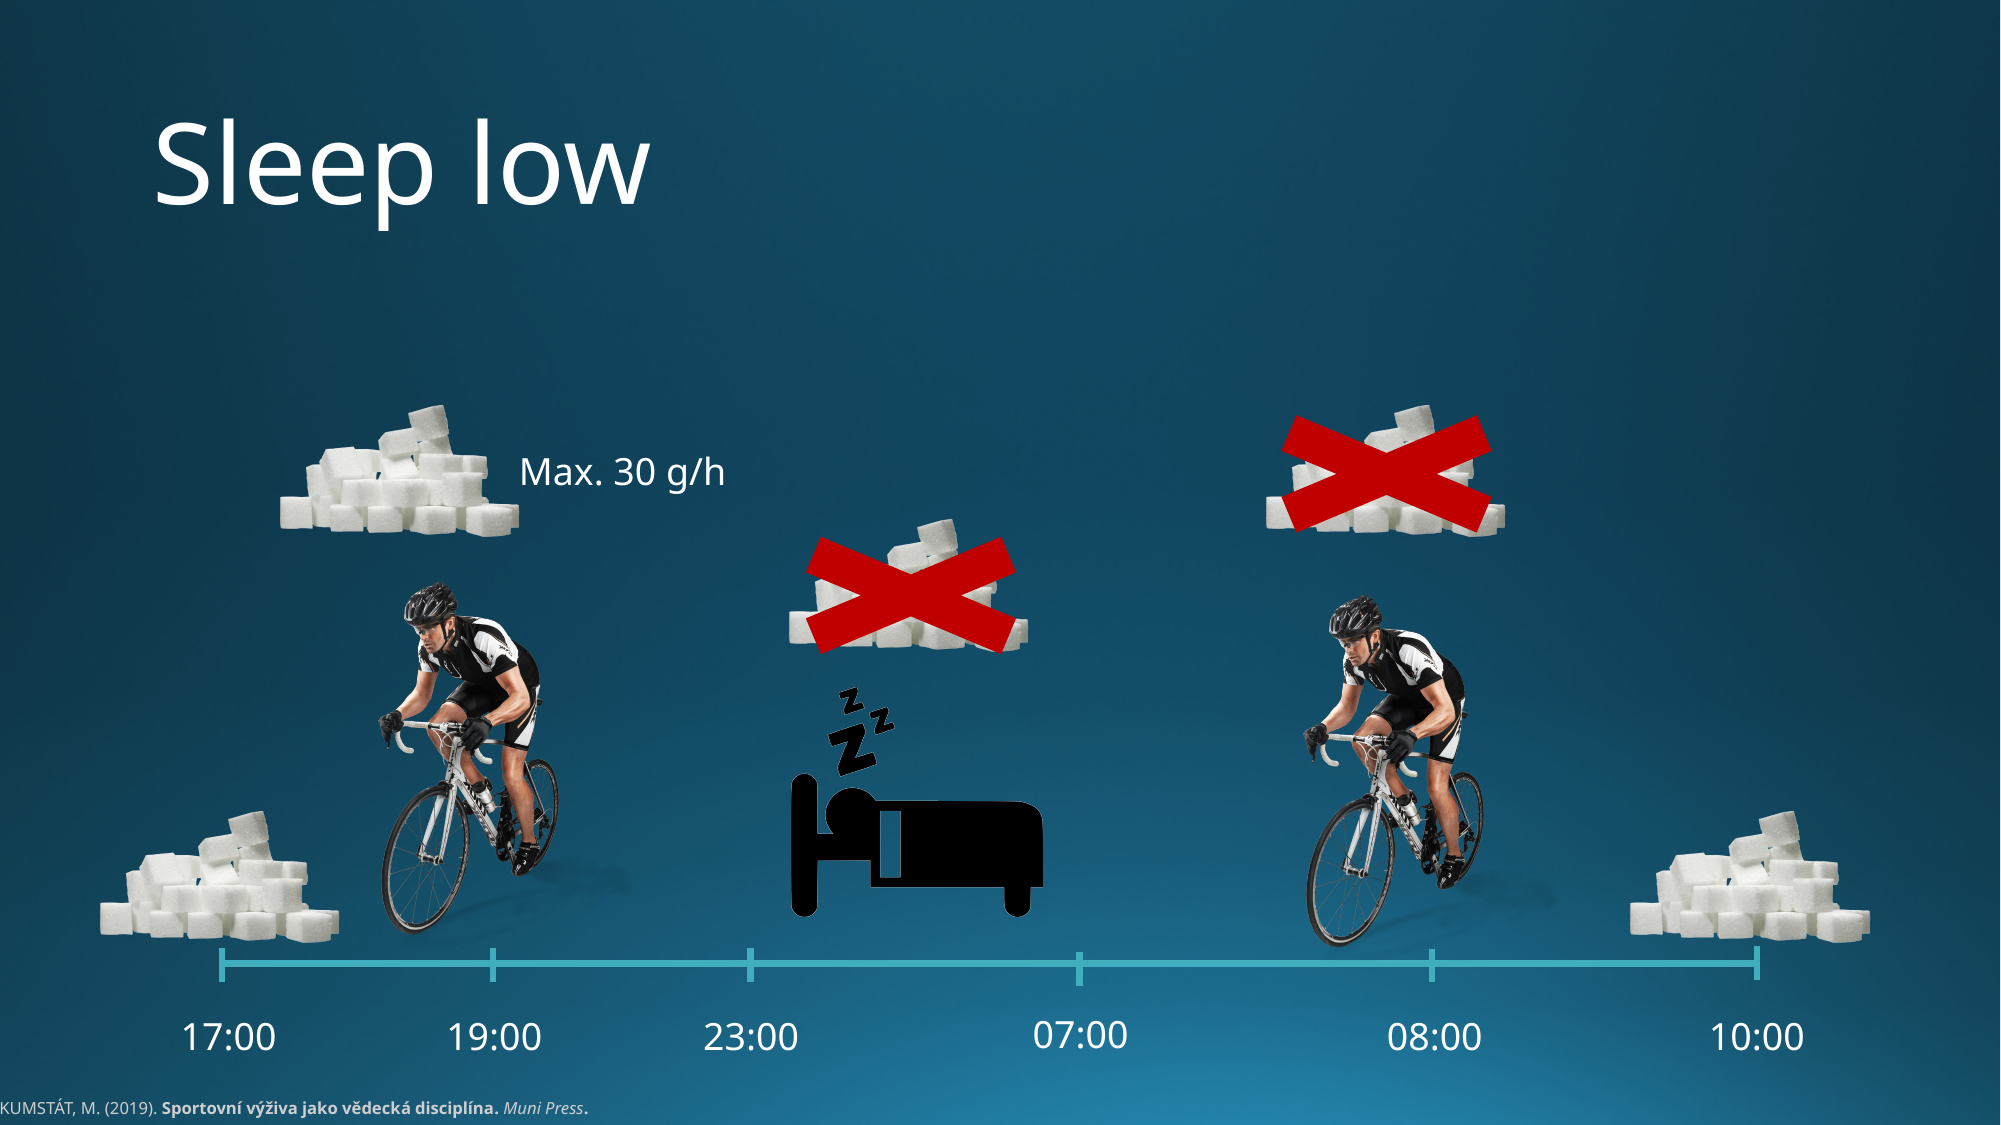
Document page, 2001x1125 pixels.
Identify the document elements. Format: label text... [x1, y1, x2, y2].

text_box 10:00 [1694, 1005, 1820, 1066]
title Sleep low [137, 59, 1863, 278]
text_box 07:00 [1017, 1003, 1144, 1064]
text_box 08:00 [1372, 1005, 1498, 1066]
text_box 19:00 [431, 1005, 557, 1066]
text_box 17:00 [165, 1005, 292, 1066]
text_box Max. 30 g/h [529, 440, 742, 501]
text_box 23:00 [688, 1005, 814, 1066]
text_box (1) KUMSTÁT, M. (2019). Sportovní výživa jako vědecká disciplína. Muni Press. [0, 1090, 604, 1125]
picture [0, 0, 2001, 1125]
